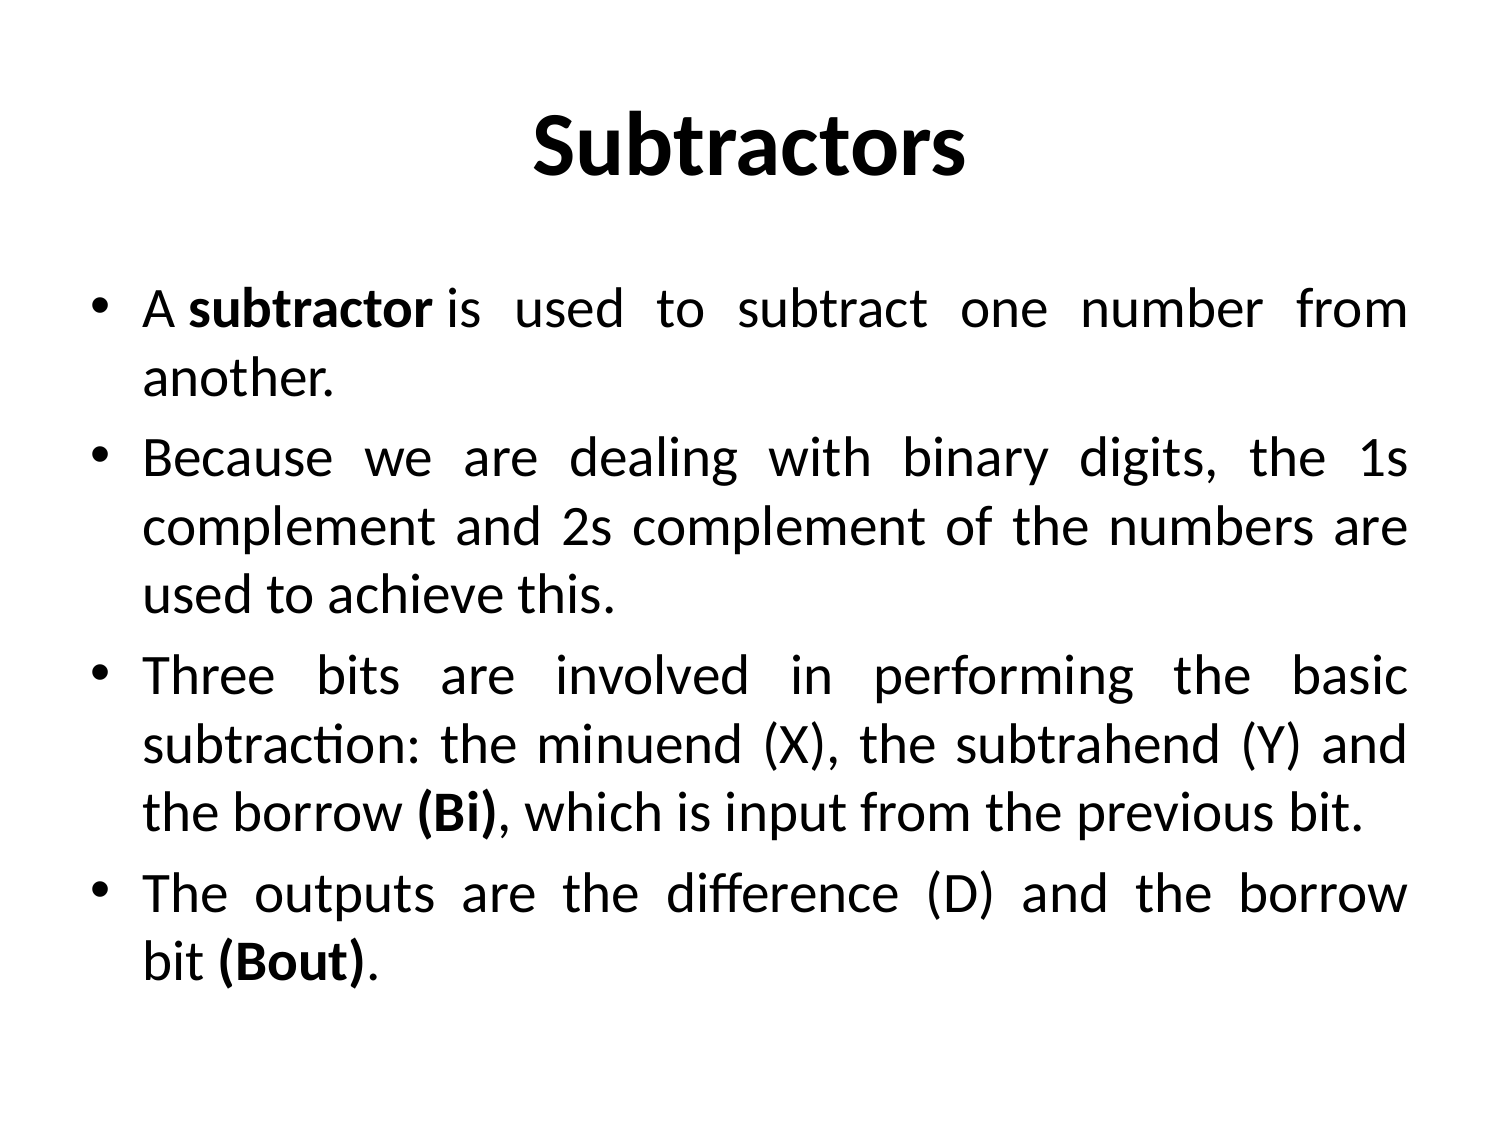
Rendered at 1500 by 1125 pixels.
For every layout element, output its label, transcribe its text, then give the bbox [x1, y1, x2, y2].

title Subtractors [75, 45, 1425, 233]
list A subtractor is used to subtract one number from another. Because we are dealing with binary digits, the 1s complement and 2s complement of the numbers are used to achieve this. Three bits are involved in performing the basic subtraction: the minuend (X), the subtrahend (Y) and the borrow (Bi), which is input from the previous bit. The outputs are the difference (D) and the borrow bit (Bout). [75, 262, 1425, 1005]
